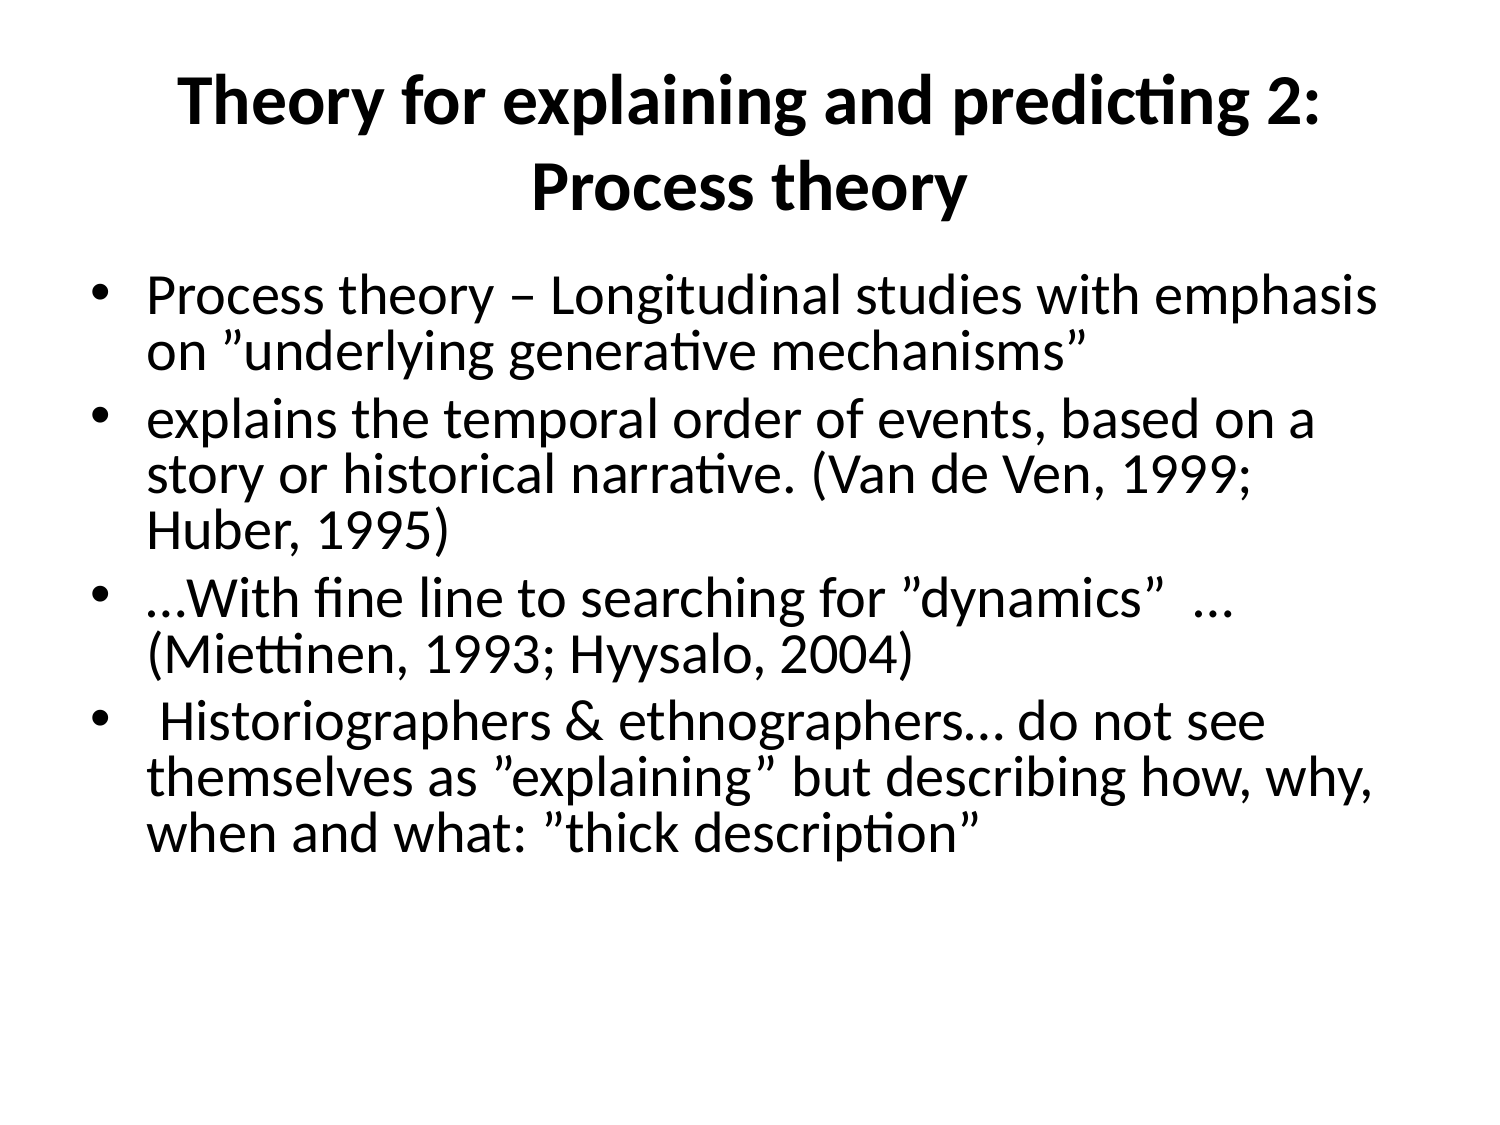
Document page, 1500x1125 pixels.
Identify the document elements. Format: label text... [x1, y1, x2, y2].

list Process theory – Longitudinal studies with emphasis on ”underlying generative mechanisms” explains the temporal order of events, based on a story or historical narrative. (Van de Ven, 1999; Huber, 1995) …With fine line to searching for ”dynamics” …(Miettinen, 1993; Hyysalo, 2004) Historiographers & ethnographers… do not see themselves as ”explaining” but describing how, why, when and what: ”thick description” [75, 262, 1425, 1005]
title Theory for explaining and predicting 2: Process theory [75, 45, 1425, 233]
